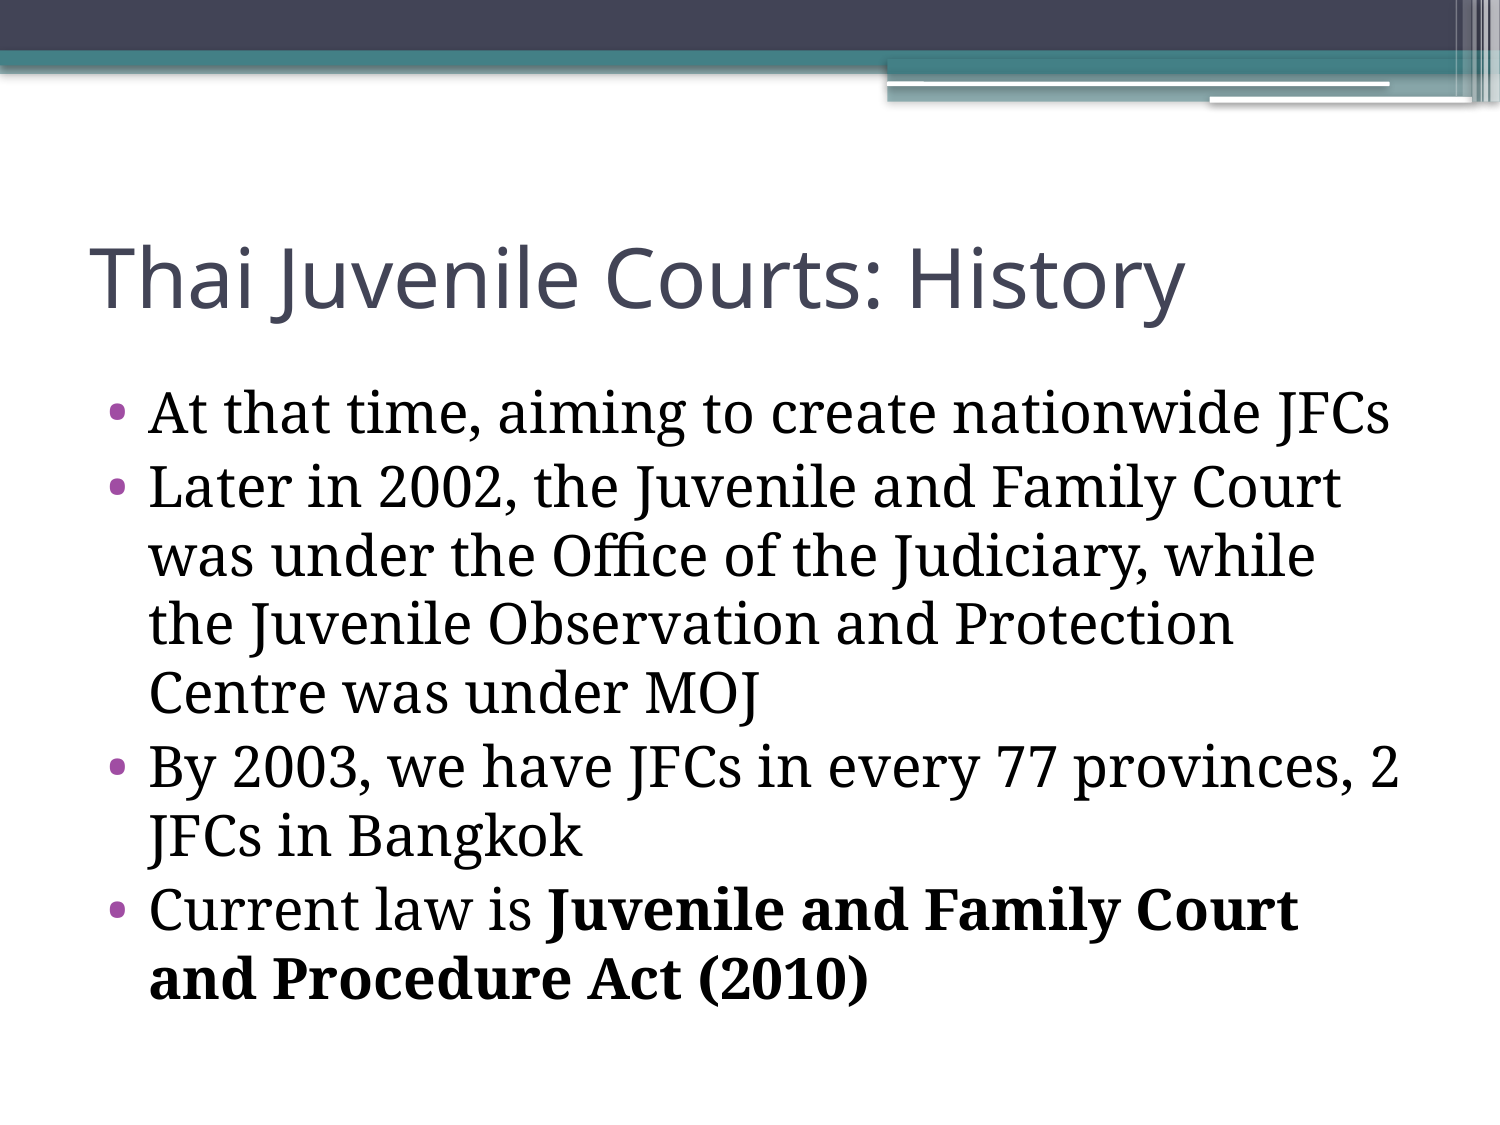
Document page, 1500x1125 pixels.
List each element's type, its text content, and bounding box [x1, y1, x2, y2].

title Thai Juvenile Courts: History [75, 187, 1425, 363]
list At that time, aiming to create nationwide JFCs Later in 2002, the Juvenile and Family Court was under the Office of the Judiciary, while the Juvenile Observation and Protection Centre was under MOJ By 2003, we have JFCs in every 77 provinces, 2 JFCs in Bangkok Current law is Juvenile and Family Court and Procedure Act (2010) [75, 368, 1425, 1079]
